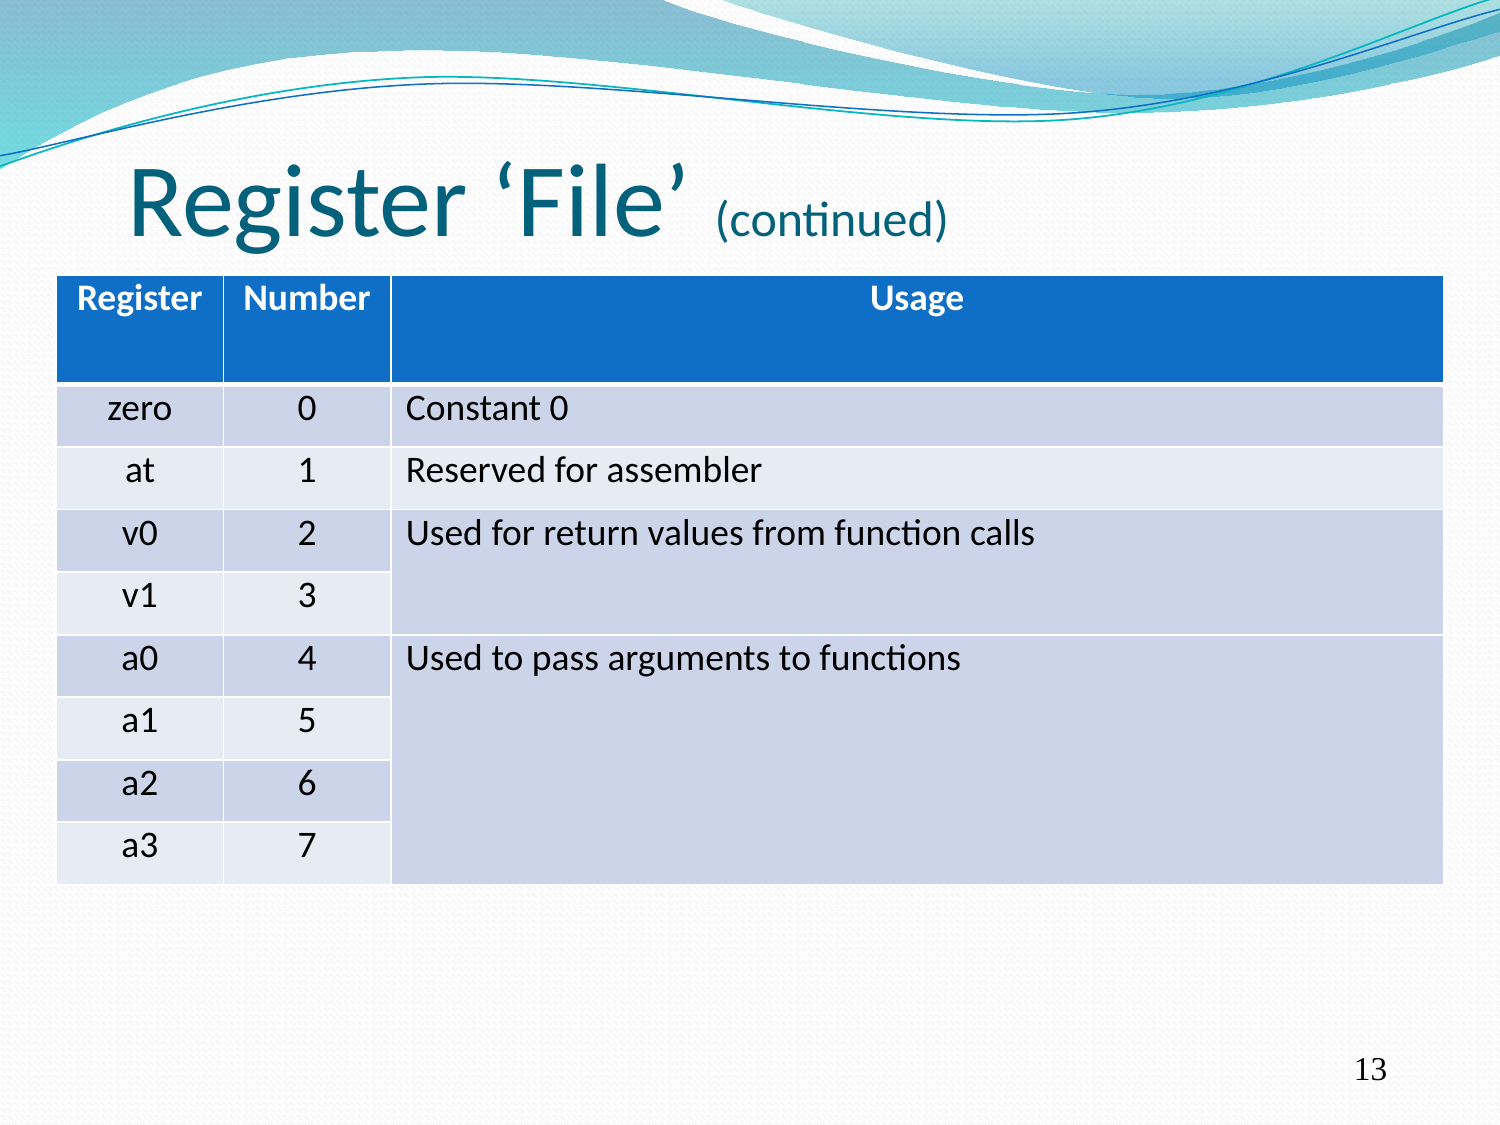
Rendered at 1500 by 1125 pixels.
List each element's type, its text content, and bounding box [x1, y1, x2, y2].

table_cell Reserved for assembler [392, 448, 1443, 509]
table_cell 3 [224, 573, 390, 634]
table_header Usage [392, 276, 1443, 382]
table_cell at [57, 448, 223, 509]
text_box Register ‘File’ (continued) [112, 125, 1388, 225]
table_cell a0 [57, 636, 223, 696]
table_cell v0 [57, 510, 223, 571]
table_cell 7 [224, 823, 390, 884]
table_cell a2 [57, 761, 223, 821]
table_cell a3 [57, 823, 223, 884]
table_cell v1 [57, 573, 223, 634]
table_cell Constant 0 [392, 387, 1443, 446]
table_cell a1 [57, 698, 223, 759]
table_cell 5 [224, 698, 390, 759]
table_cell Used for return values from function calls [392, 510, 1443, 634]
table_header Register [57, 276, 223, 382]
table_header Number [224, 276, 390, 382]
table_cell 4 [224, 636, 390, 696]
table_cell 2 [224, 510, 390, 571]
table_cell zero [57, 387, 223, 446]
table_cell 0 [224, 387, 390, 446]
table_cell Used to pass arguments to functions [392, 636, 1443, 884]
table_cell 6 [224, 761, 390, 821]
slide_number 13 [1224, 1025, 1388, 1088]
table_cell 1 [224, 448, 390, 509]
